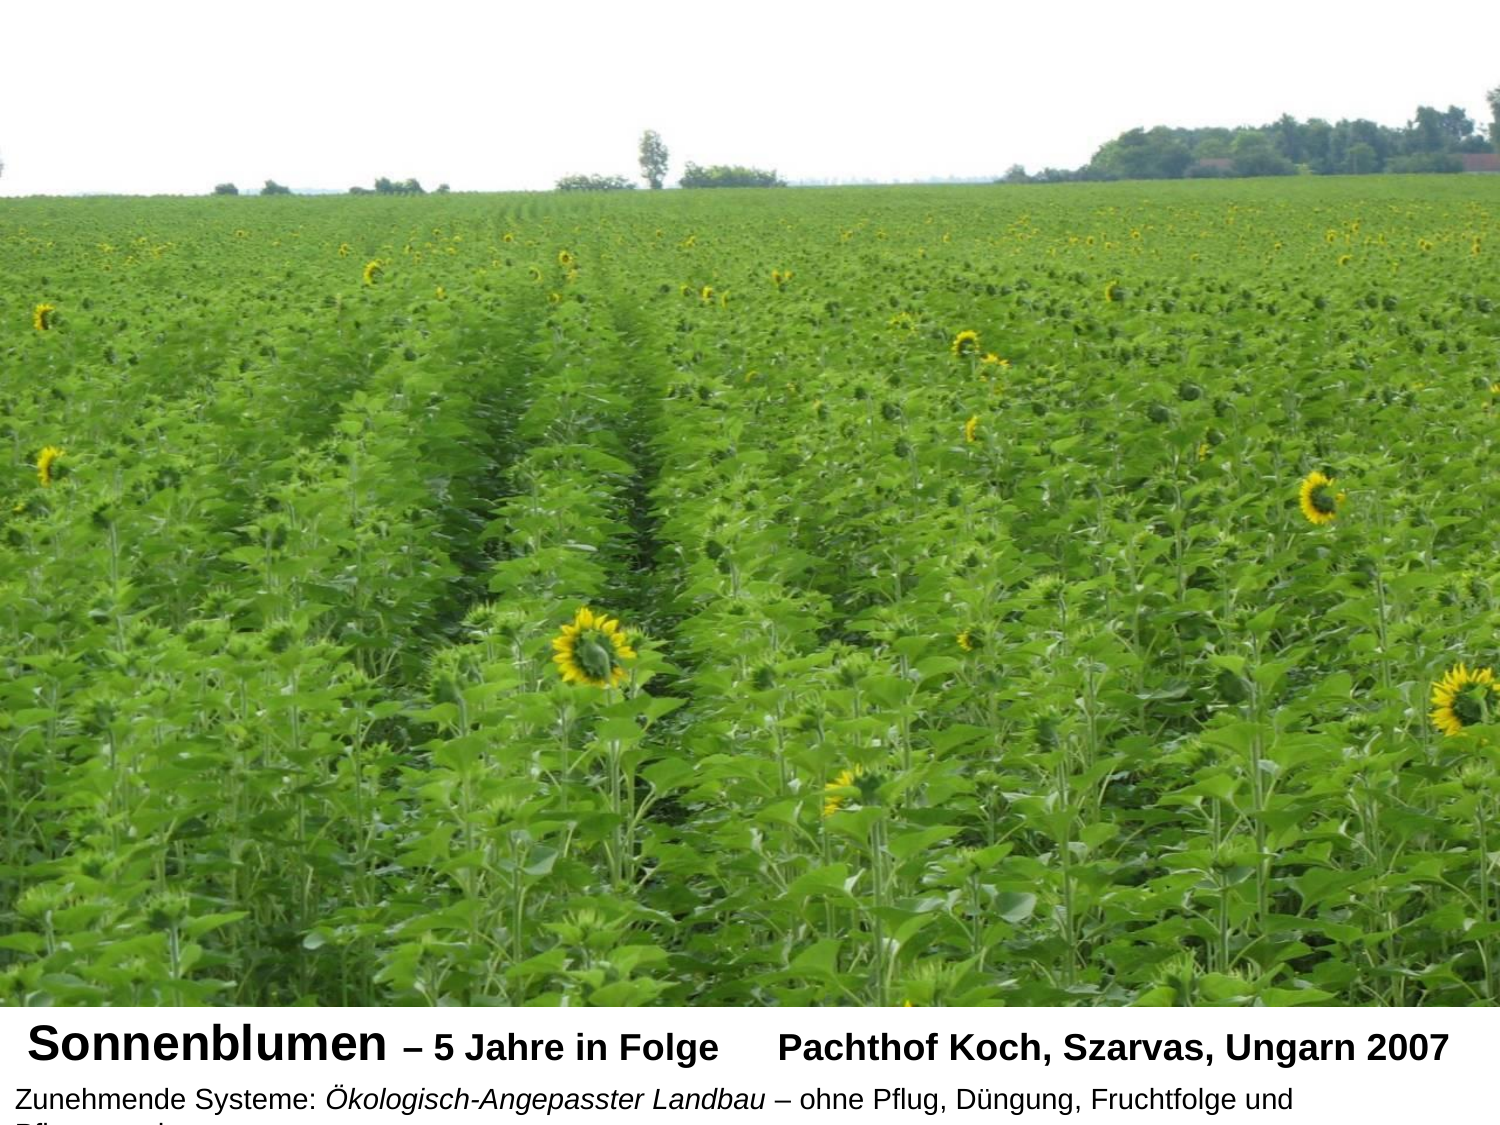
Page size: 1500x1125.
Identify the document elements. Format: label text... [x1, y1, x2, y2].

title Sonnenblumen – 5 Jahre in Folge Pachthof Koch, Szarvas, Ungarn 2007 [5, 1016, 1473, 1072]
text_box Zunehmende Systeme: Ökologisch-Angepasster Landbau – ohne Pflug, Düngung, Fruchtfolge und Pflanzenschutz [0, 1072, 1500, 1125]
picture [0, 0, 1500, 1007]
